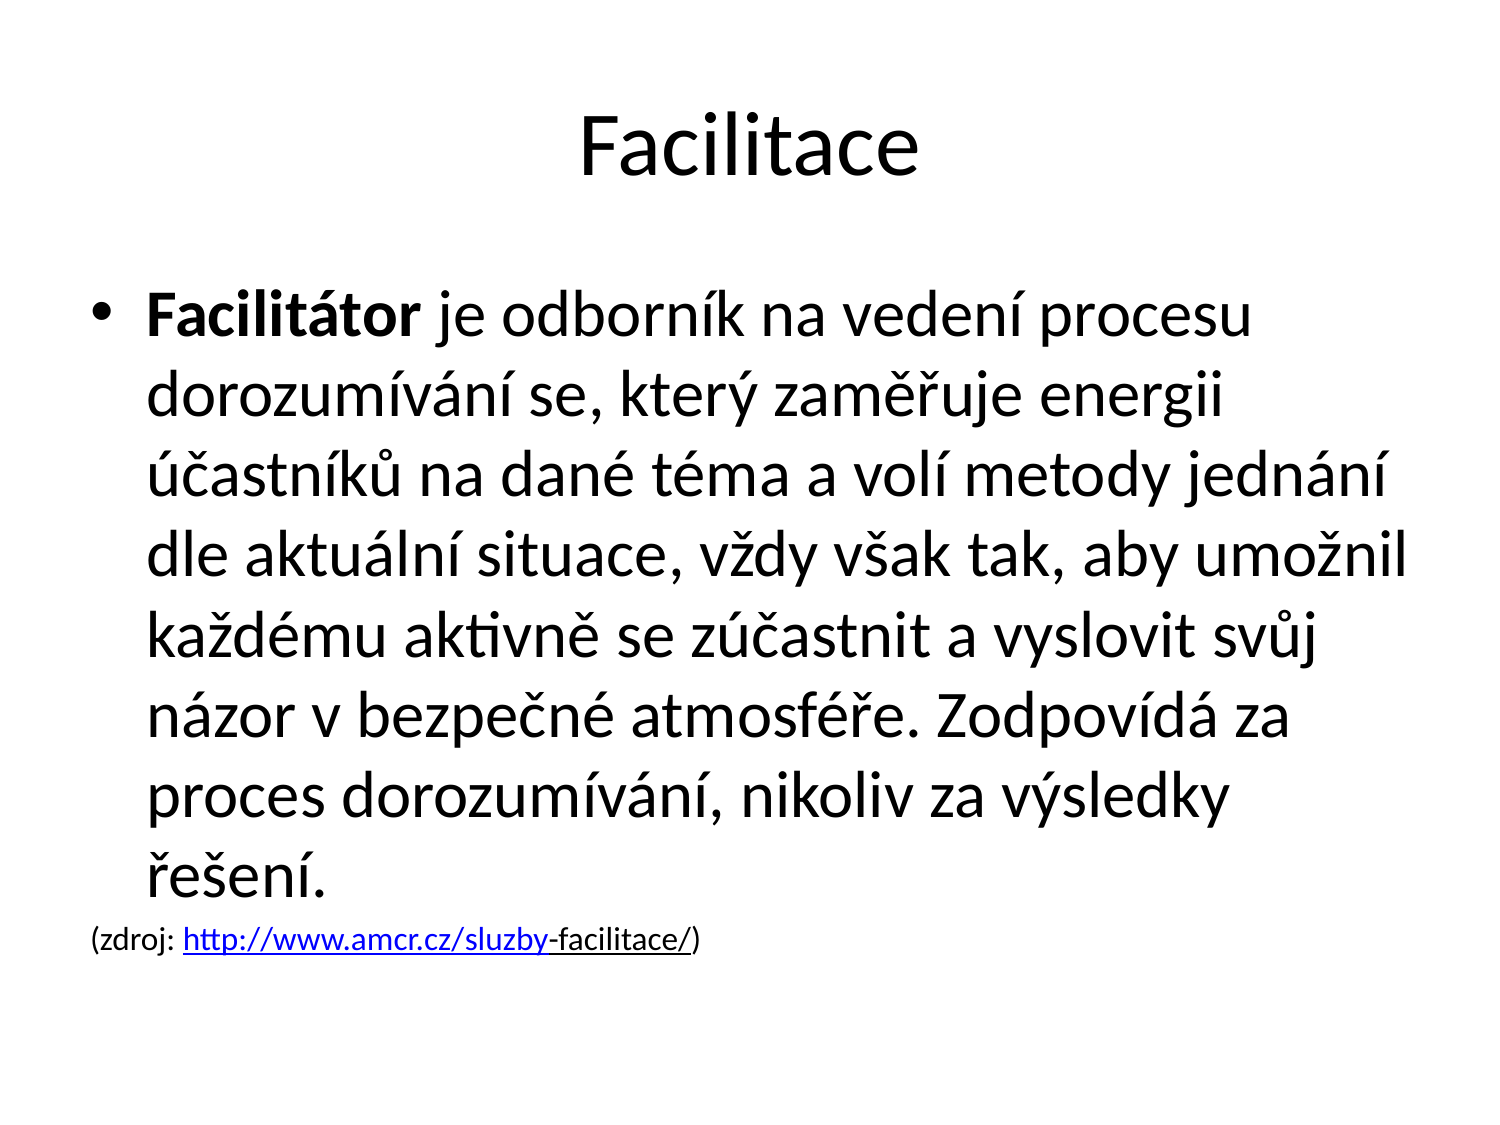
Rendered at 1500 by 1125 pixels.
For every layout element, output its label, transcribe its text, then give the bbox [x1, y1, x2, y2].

title Facilitace [75, 45, 1425, 233]
list Facilitátor je odborník na vedení procesu dorozumívání se, který zaměřuje energii účastníků na dané téma a volí metody jednání dle aktuální situace, vždy však tak, aby umožnil každému aktivně se zúčastnit a vyslovit svůj názor v bezpečné atmosféře. Zodpovídá za proces dorozumívání, nikoliv za výsledky řešení. (zdroj: http://www.amcr.cz/sluzby-facilitace/) [75, 262, 1425, 1005]
